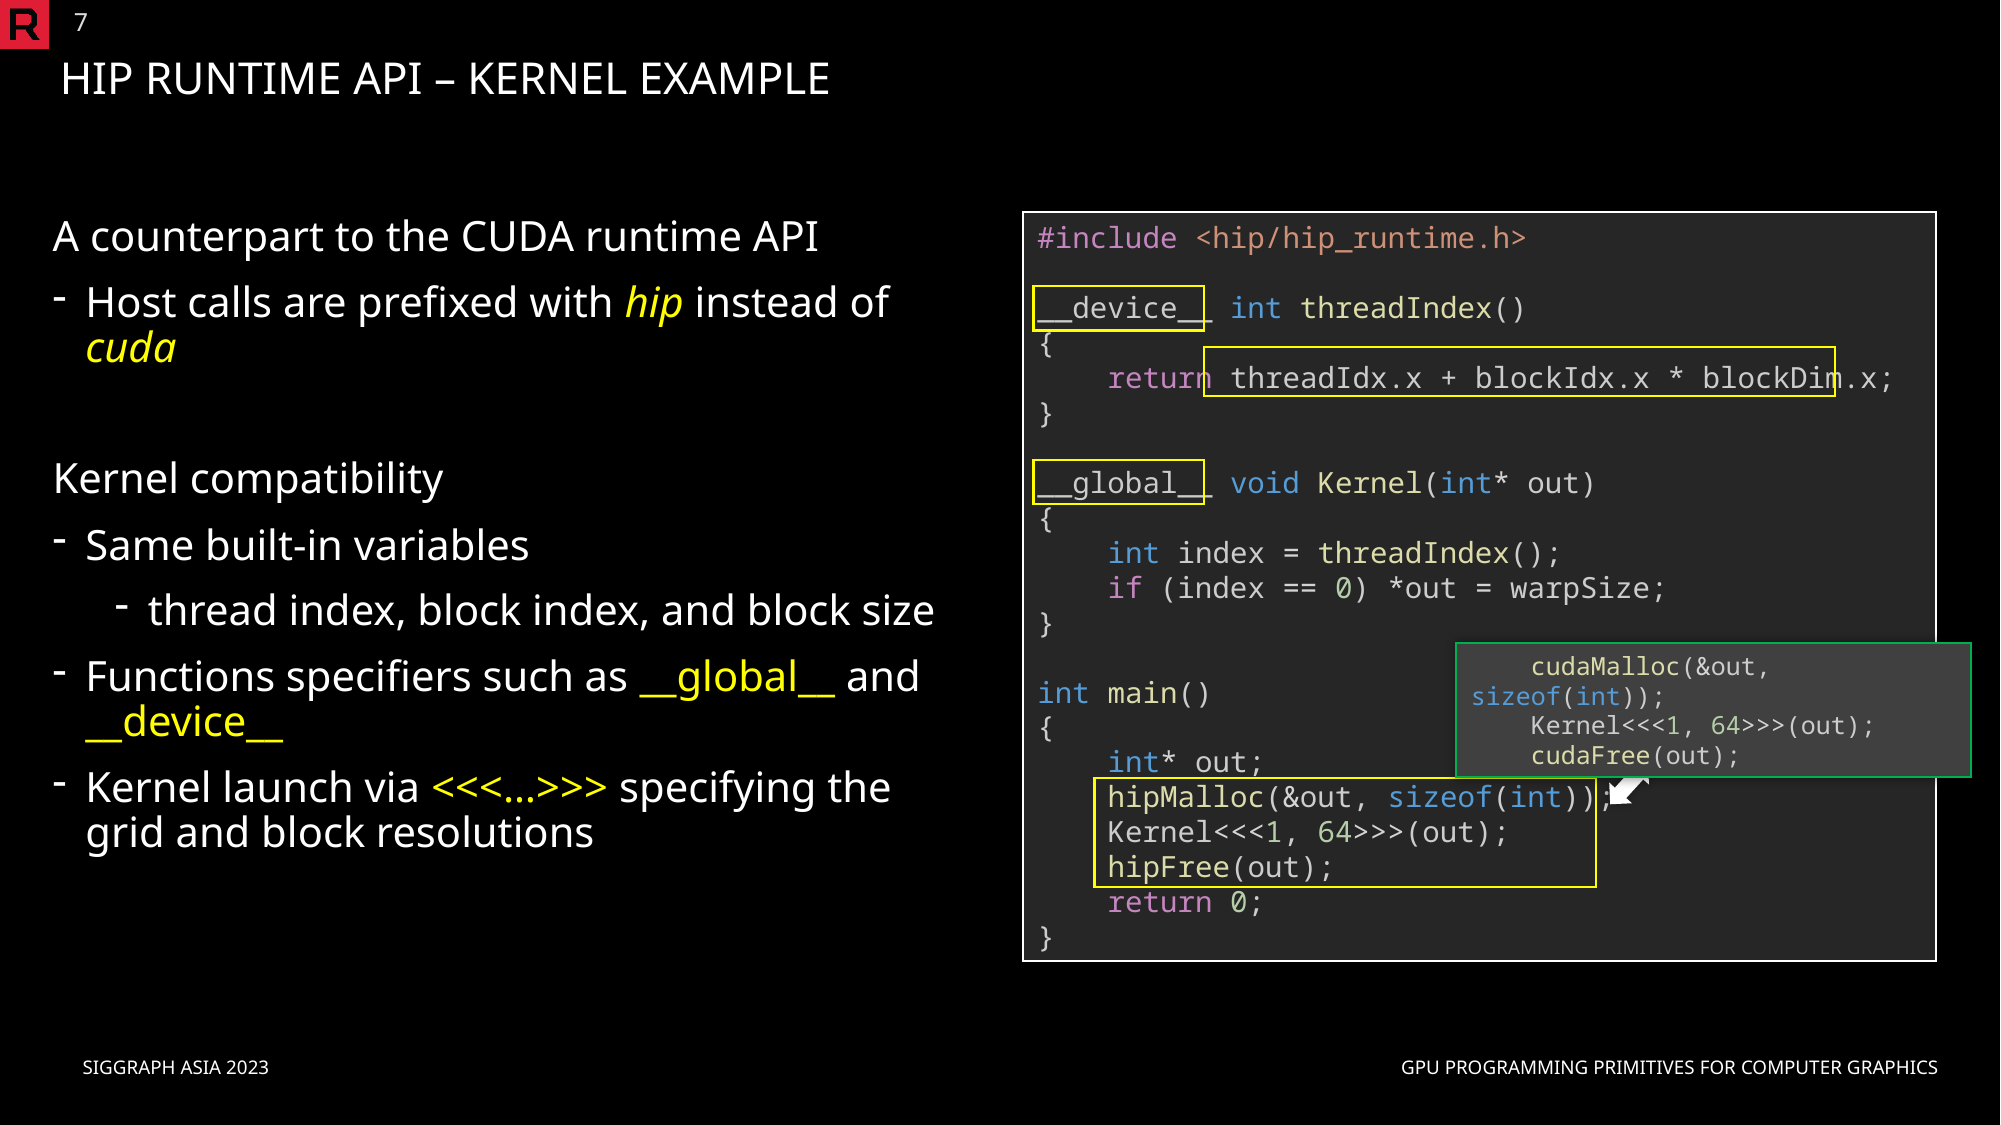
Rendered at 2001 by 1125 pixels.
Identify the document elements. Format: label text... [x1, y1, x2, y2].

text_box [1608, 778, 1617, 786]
list A counterpart to the CUDA runtime API Host calls are prefixed with hip instead of cuda Kernel compatibility Same built-in variables thread index, block index, and block size Functions specifiers such as __global__ and __device__ Kernel launch via <<<…>>> specifying the grid and block resolutions [44, 207, 981, 1050]
picture [0, 0, 49, 49]
text_box #include <hip/hip_runtime.h> __device__ int threadIndex() { return threadIdx.x + blockIdx.x * blockDim.x; } __global__ void Kernel(int* out) { int index = threadIndex(); if (index == 0) *out = warpSize; } int main() { int* out; hipMalloc(&out, sizeof(int)); Kernel<<<1, 64>>>(out); hipFree(out); return 0; } [1022, 212, 1937, 961]
title HIP Runtime Api – Kernel Example [51, 48, 1958, 113]
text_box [1033, 285, 1836, 505]
text_box [1094, 777, 1596, 888]
text_box [1609, 786, 1638, 805]
text_box cudaMalloc(&out, sizeof(int)); Kernel<<<1, 64>>>(out); cudaFree(out); [1456, 642, 1971, 778]
slide_number 7 [57, 7, 89, 39]
